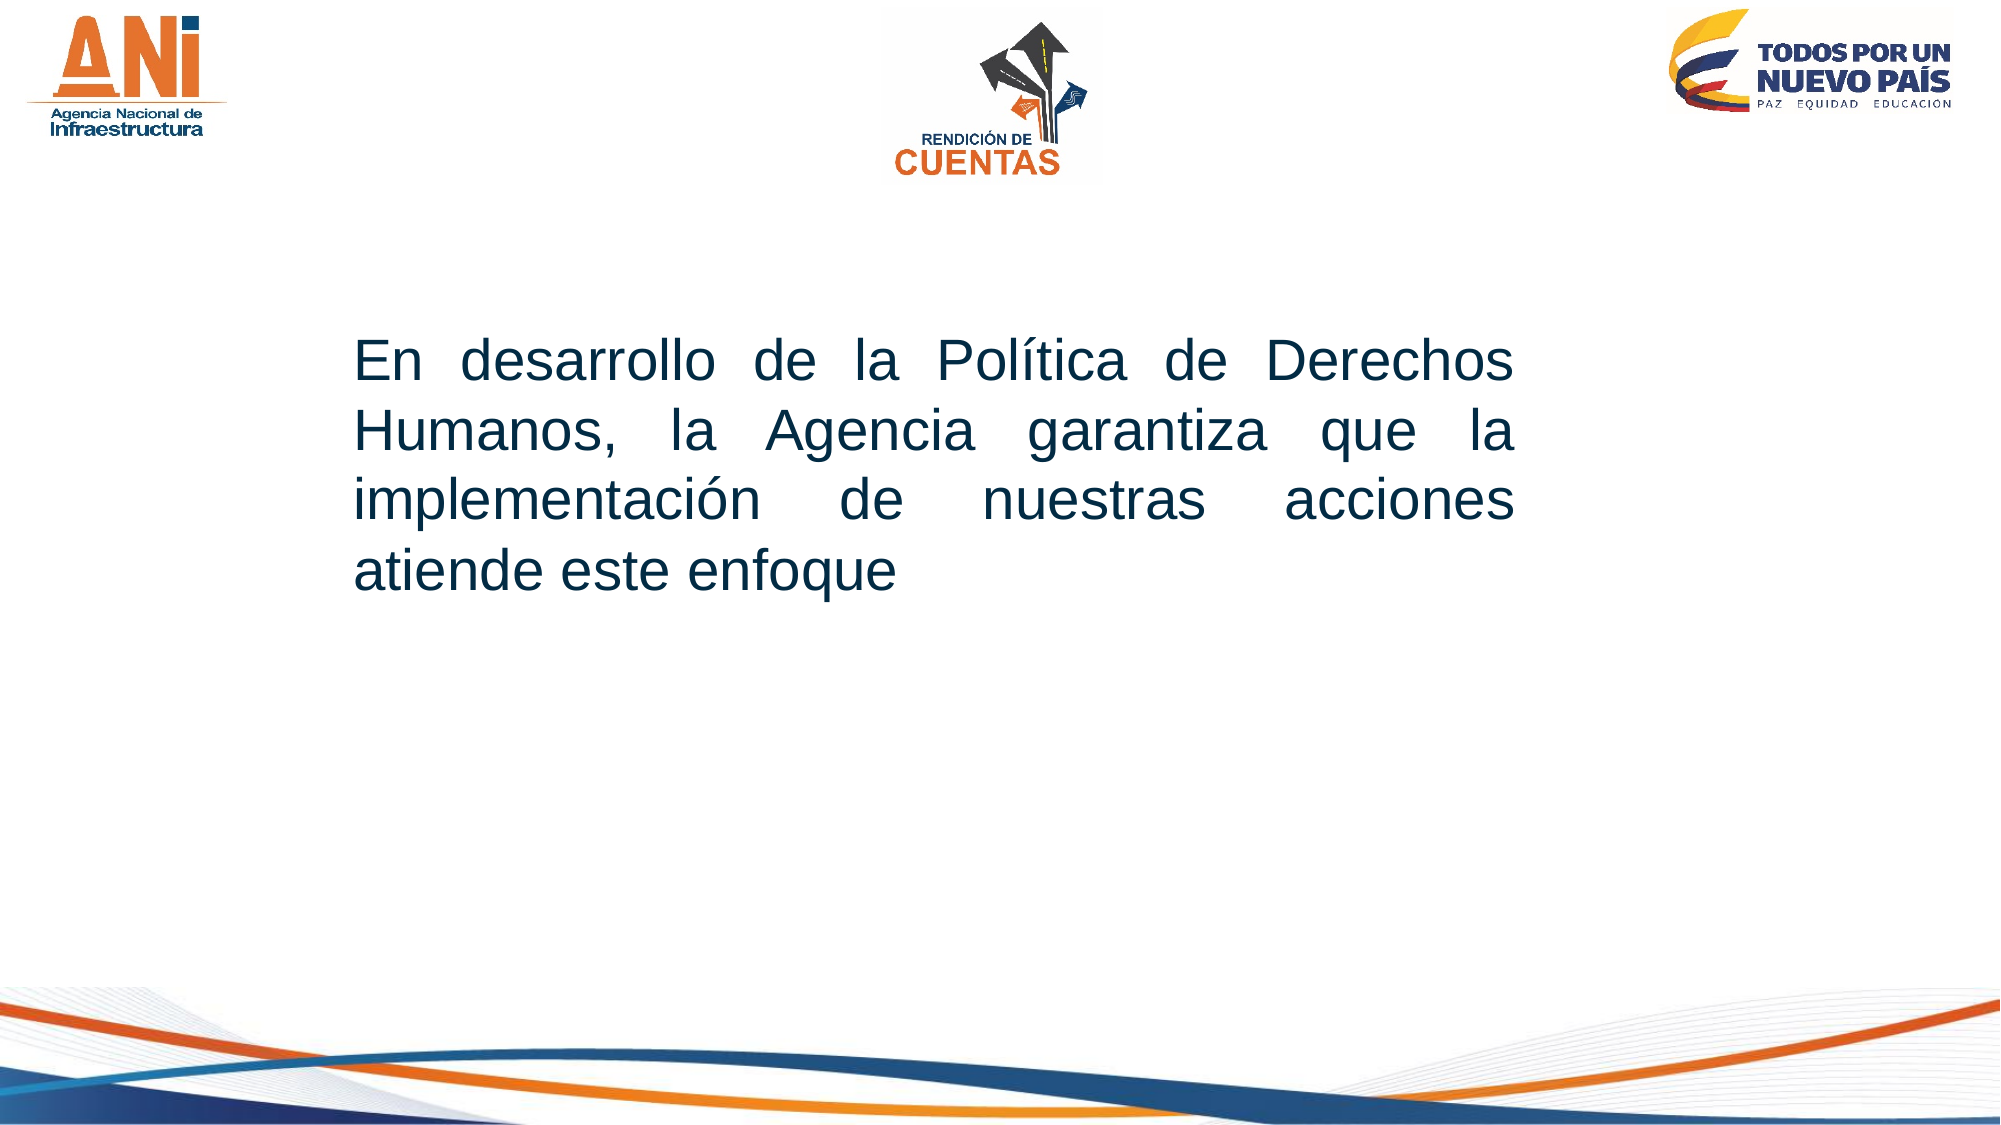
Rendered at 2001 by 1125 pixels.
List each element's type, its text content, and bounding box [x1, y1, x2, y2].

picture [25, 15, 231, 137]
picture [881, 6, 1103, 185]
text_box En desarrollo de la Política de Derechos Humanos, la Agencia garantiza que la implementación de nuestras acciones atiende este enfoque [338, 314, 1532, 610]
picture [0, 987, 2000, 1125]
picture [1666, 7, 1954, 114]
